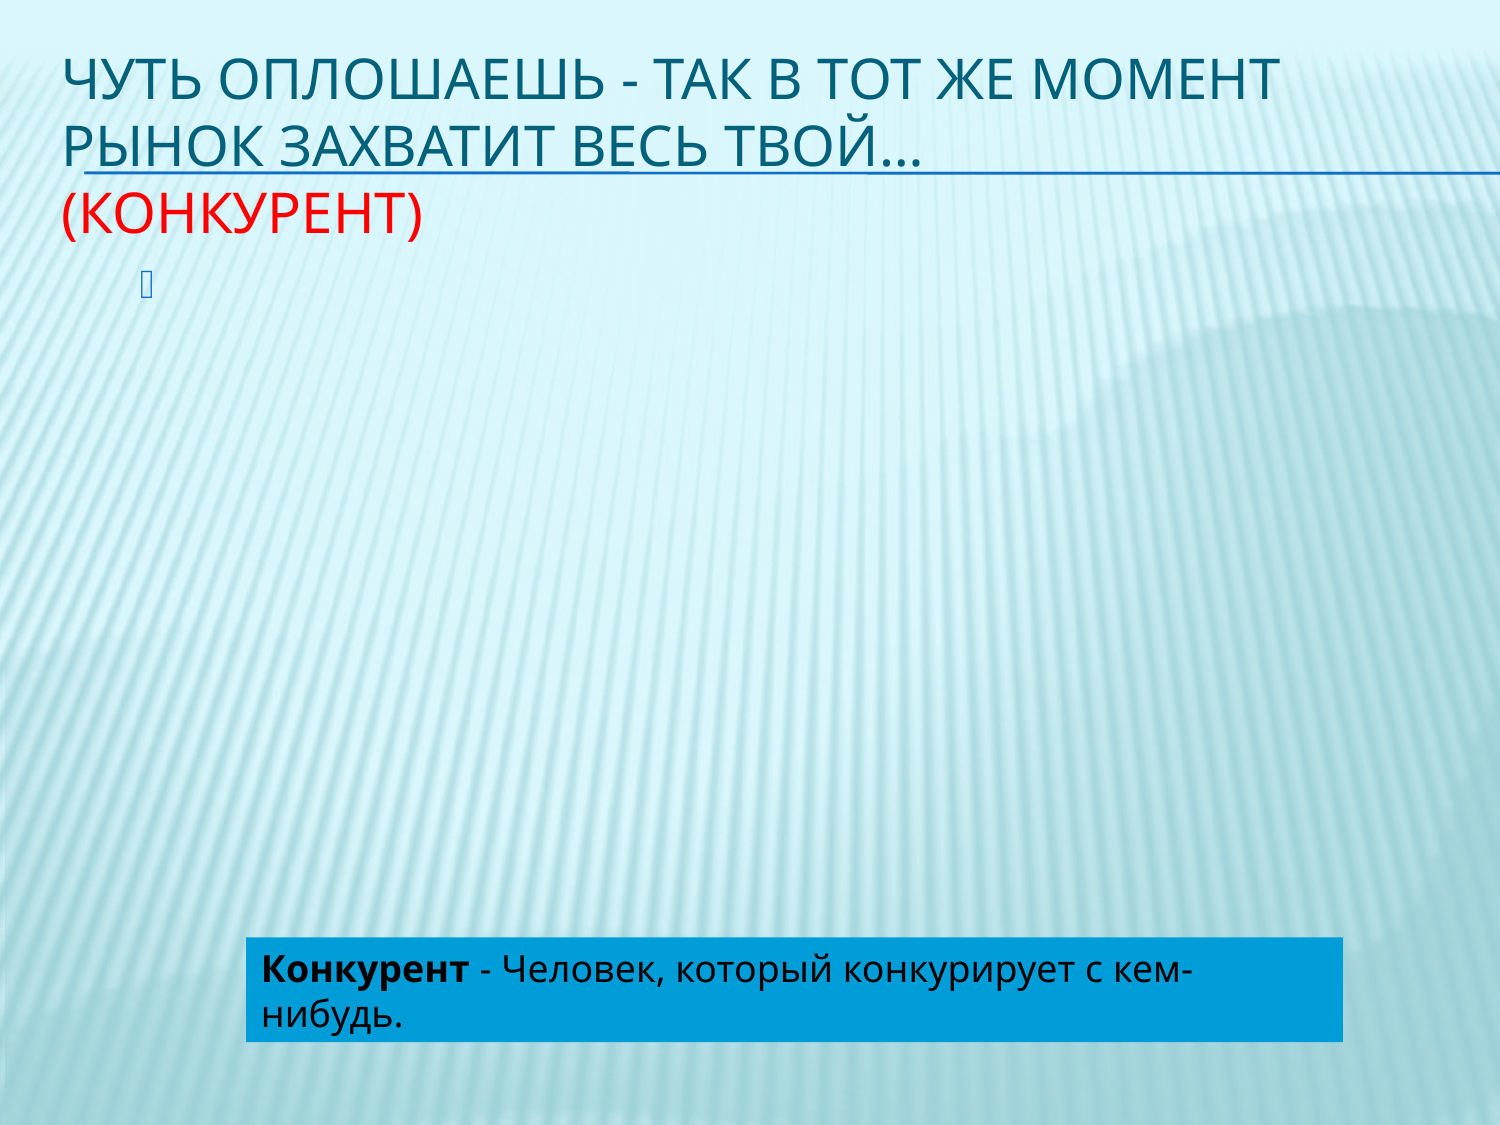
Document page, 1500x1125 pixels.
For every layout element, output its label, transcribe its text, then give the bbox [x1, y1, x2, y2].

title Чуть оплошаешь - так в тот же момент Рынок захватит весь твой… (конкурент) [46, 35, 1464, 254]
text_box Конкурент - Человек, который конкурирует с кем-нибудь. [246, 937, 1343, 1043]
list [50, 246, 1475, 998]
